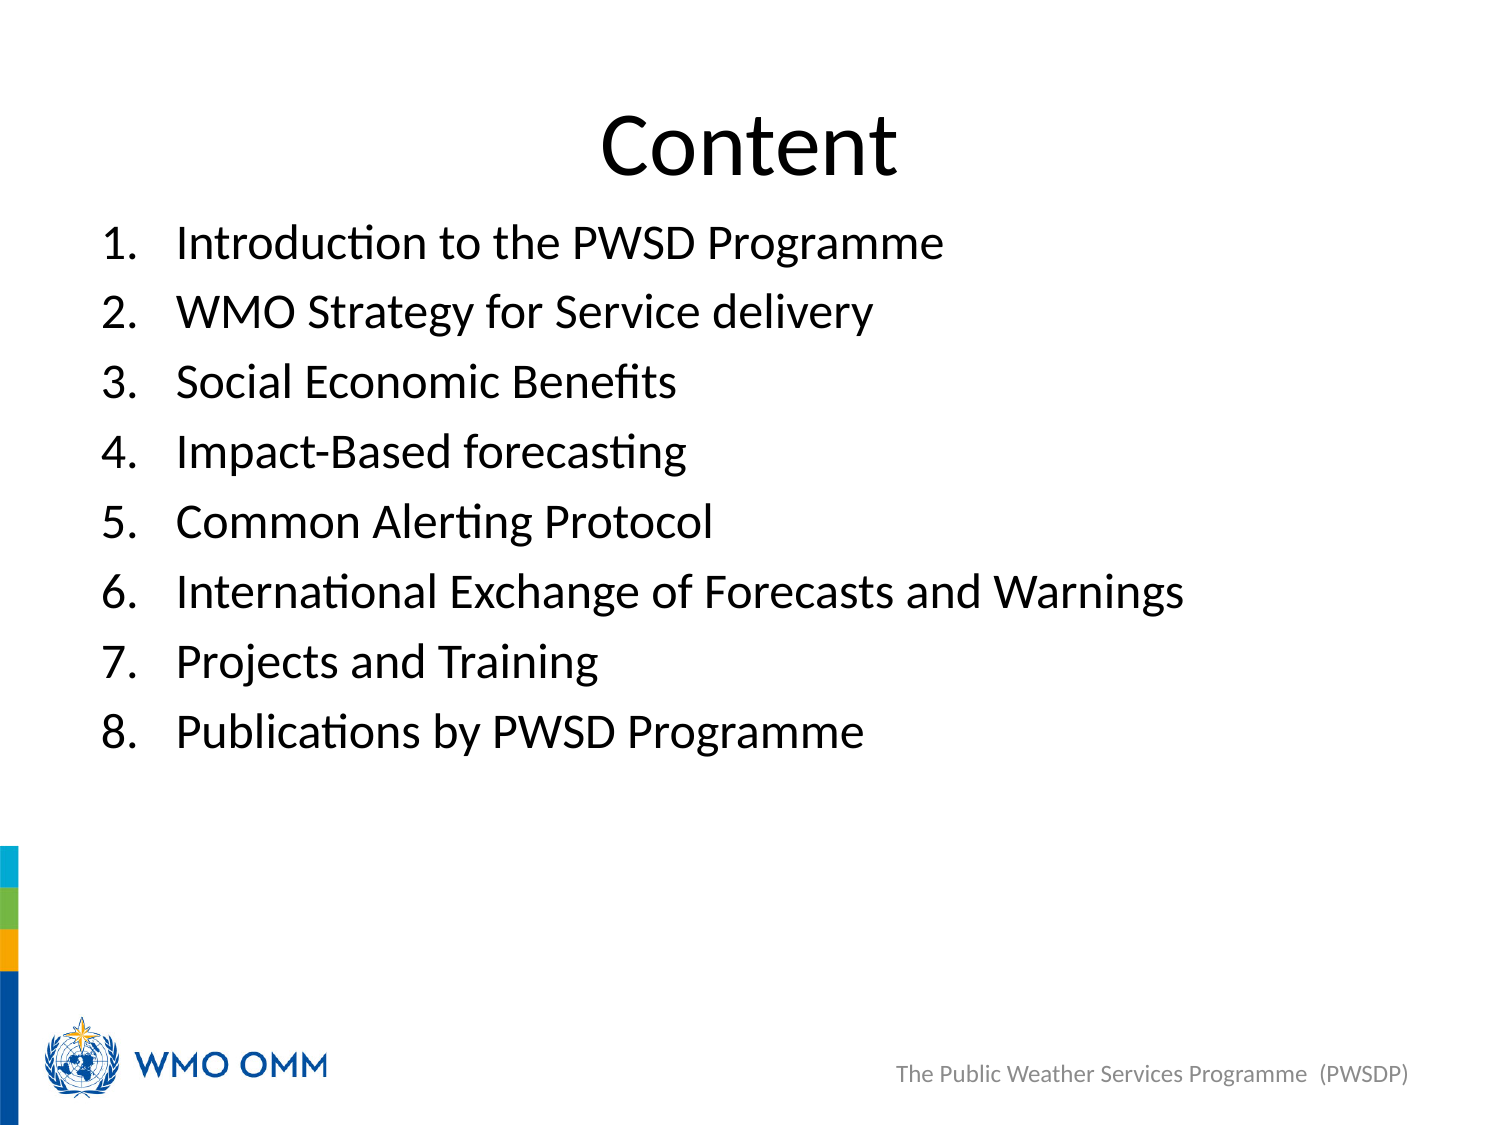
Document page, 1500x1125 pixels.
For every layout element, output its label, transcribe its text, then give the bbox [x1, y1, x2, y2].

list Introduction to the PWSD Programme WMO Strategy for Service delivery Social Economic Benefits Impact-Based forecasting Common Alerting Protocol International Exchange of Forecasts and Warnings Projects and Training Publications by PWSD Programme [85, 201, 1436, 944]
slide_number The Public Weather Services Programme (PWSDP) [826, 1042, 1425, 1103]
picture [0, 845, 327, 1125]
title Content [75, 45, 1425, 233]
